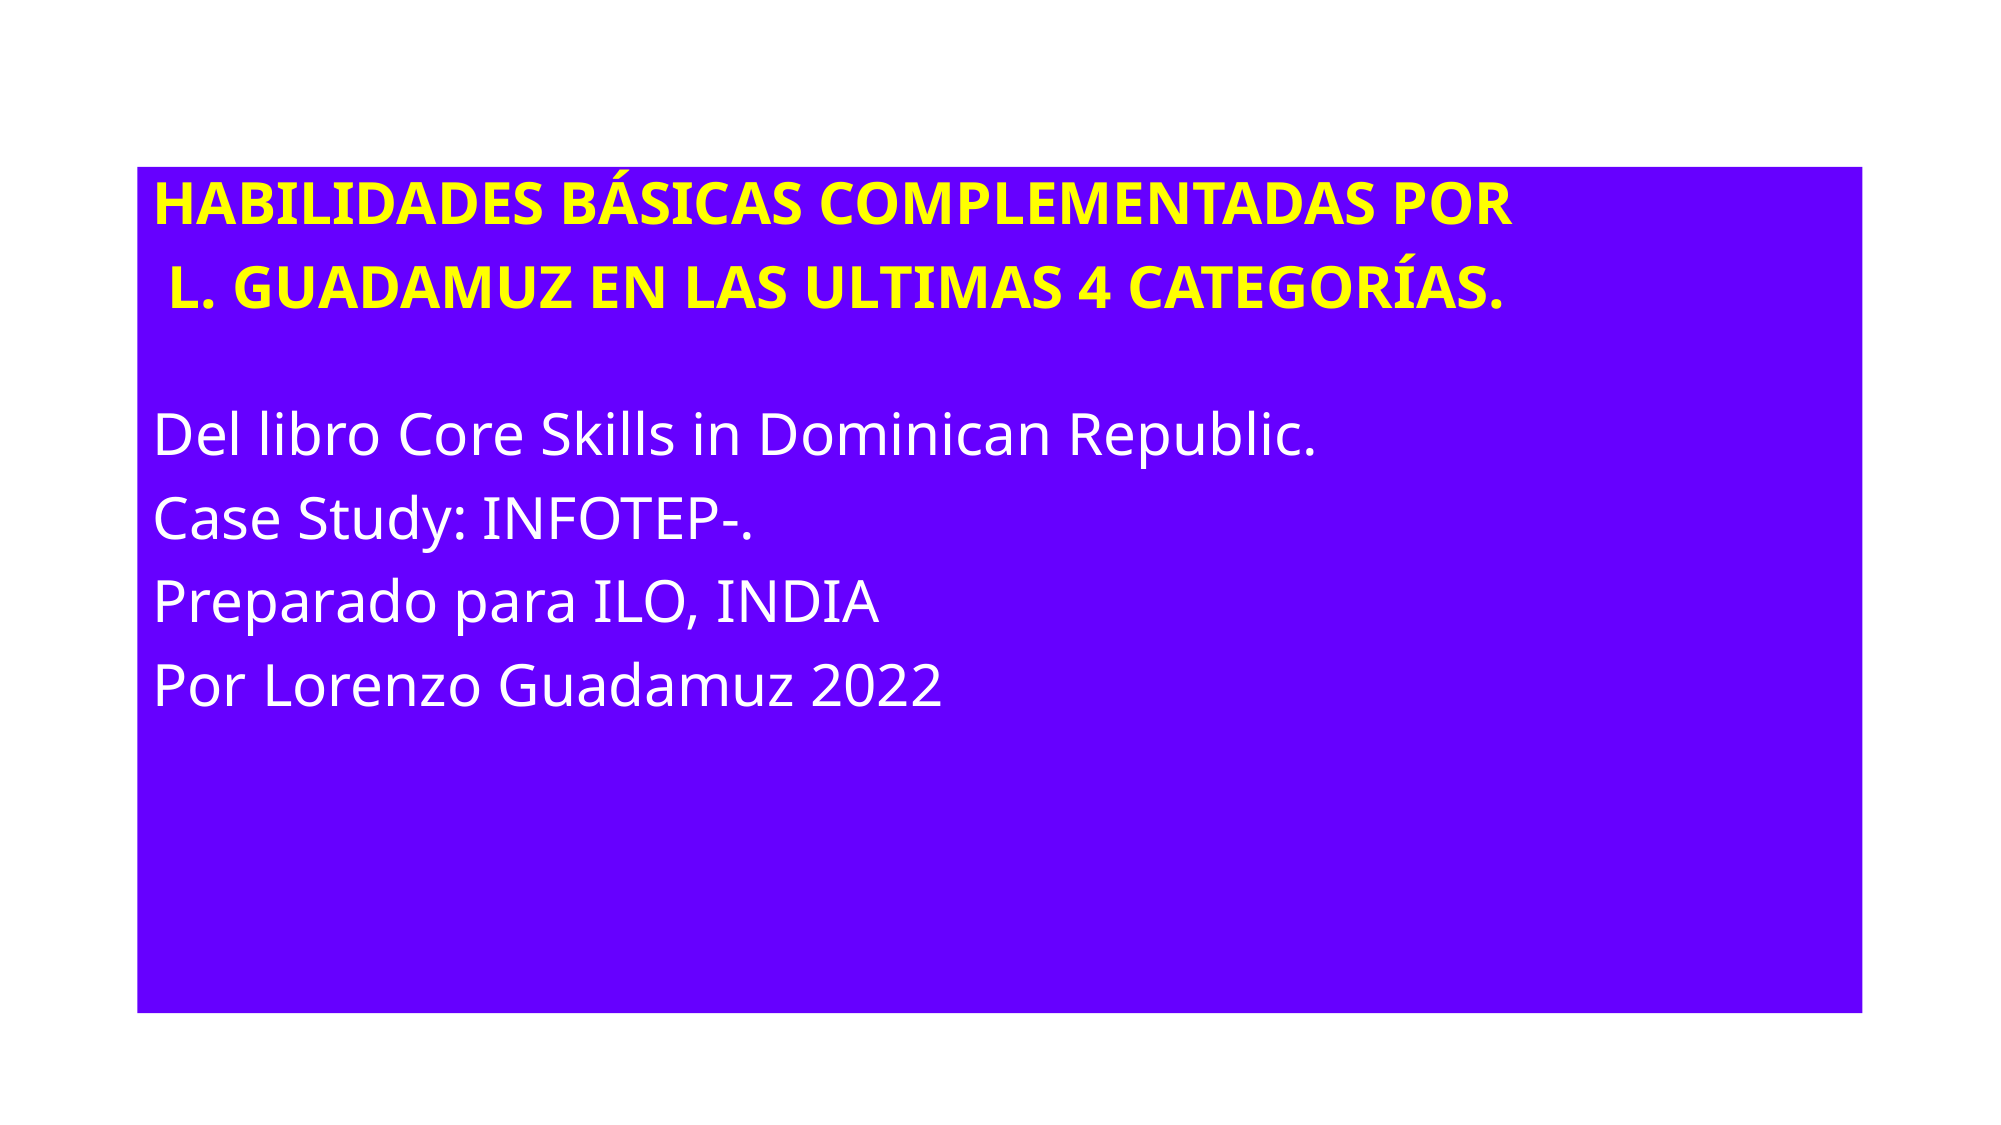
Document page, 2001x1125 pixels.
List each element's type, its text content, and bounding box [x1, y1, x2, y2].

list HABILIDADES BÁSICAS COMPLEMENTADAS POR L. GUADAMUZ EN LAS ULTIMAS 4 CATEGORÍAS. Del libro Core Skills in Dominican Republic. Case Study: INFOTEP-. Preparado para ILO, INDIA Por Lorenzo Guadamuz 2022 [137, 166, 1863, 1014]
